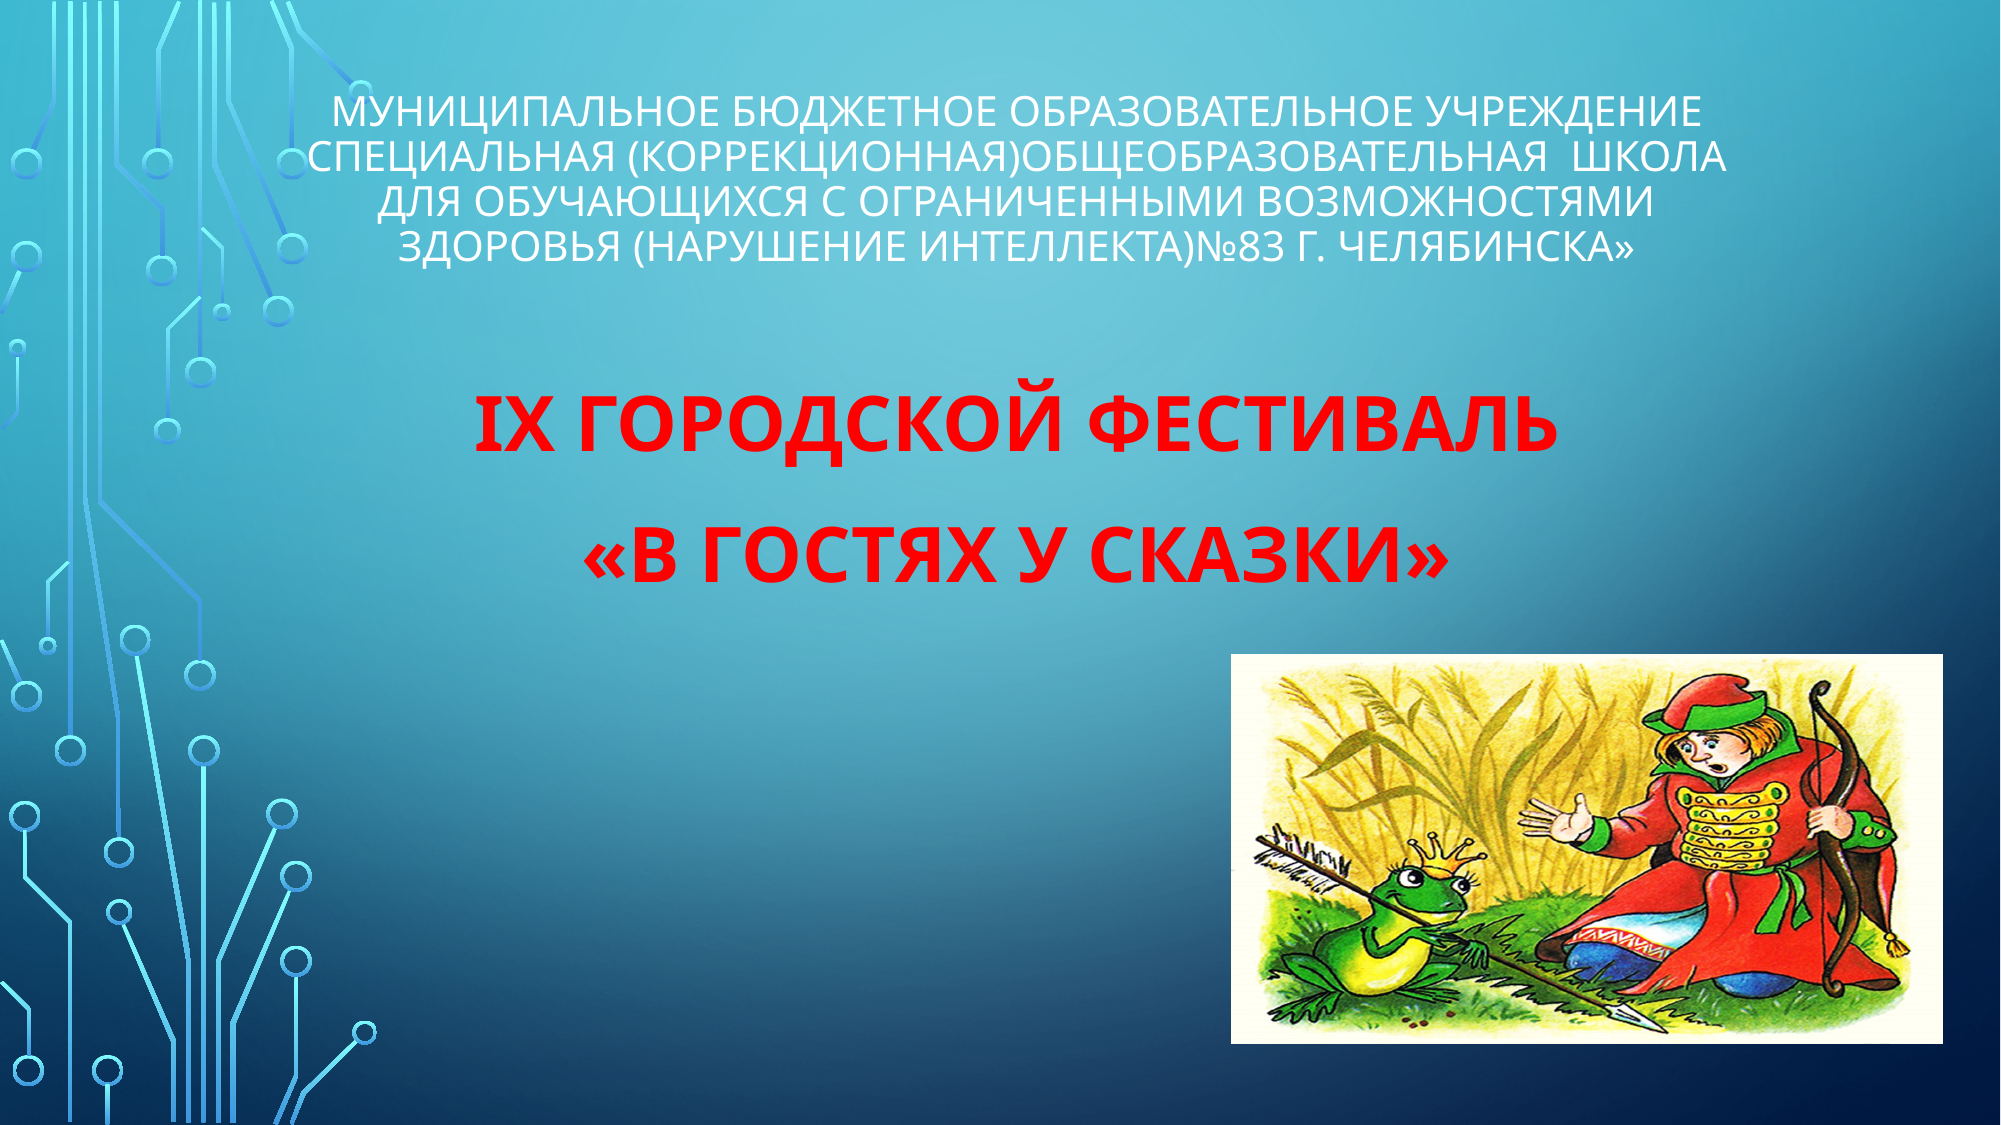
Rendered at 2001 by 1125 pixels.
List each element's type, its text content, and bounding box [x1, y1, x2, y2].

title Муниципальное бюджетное образовательное учреждение специальная (коррекционная)общеобразовательная школа для обучающихся с ограниченными возможностями здоровья (нарушение интеллекта)№83 г. Челябинска» [283, 39, 1750, 278]
subtitle IХ городской фестиваль «В гостях у сказки» [295, 339, 1738, 606]
picture [1230, 653, 1943, 1044]
